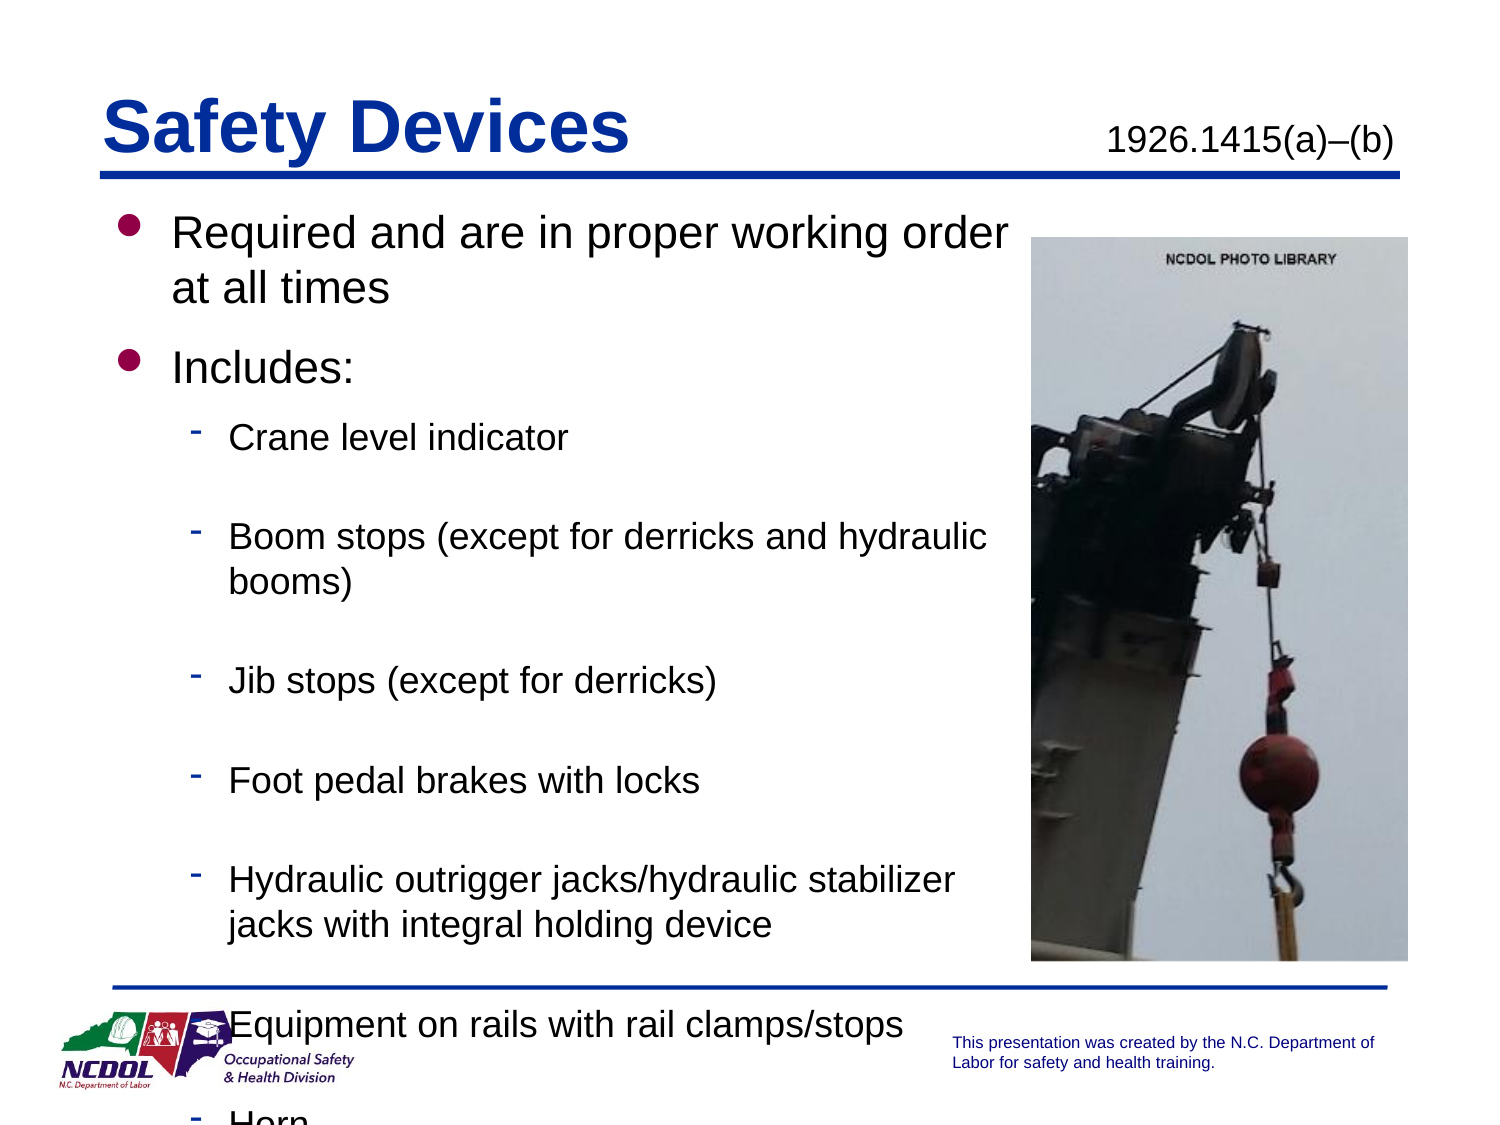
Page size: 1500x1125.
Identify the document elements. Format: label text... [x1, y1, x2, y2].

picture [1031, 237, 1409, 963]
picture [50, 1001, 363, 1099]
list Required and are in proper working order at all times Includes: Crane level indicator Boom stops (except for derricks and hydraulic booms) Jib stops (except for derricks) Foot pedal brakes with locks Hydraulic outrigger jacks/hydraulic stabilizer jacks with integral holding device Equipment on rails with rail clamps/stops Horn [99, 195, 1038, 938]
text_box Safety Devices 1926.1415(a)–(b) [87, 87, 1440, 158]
